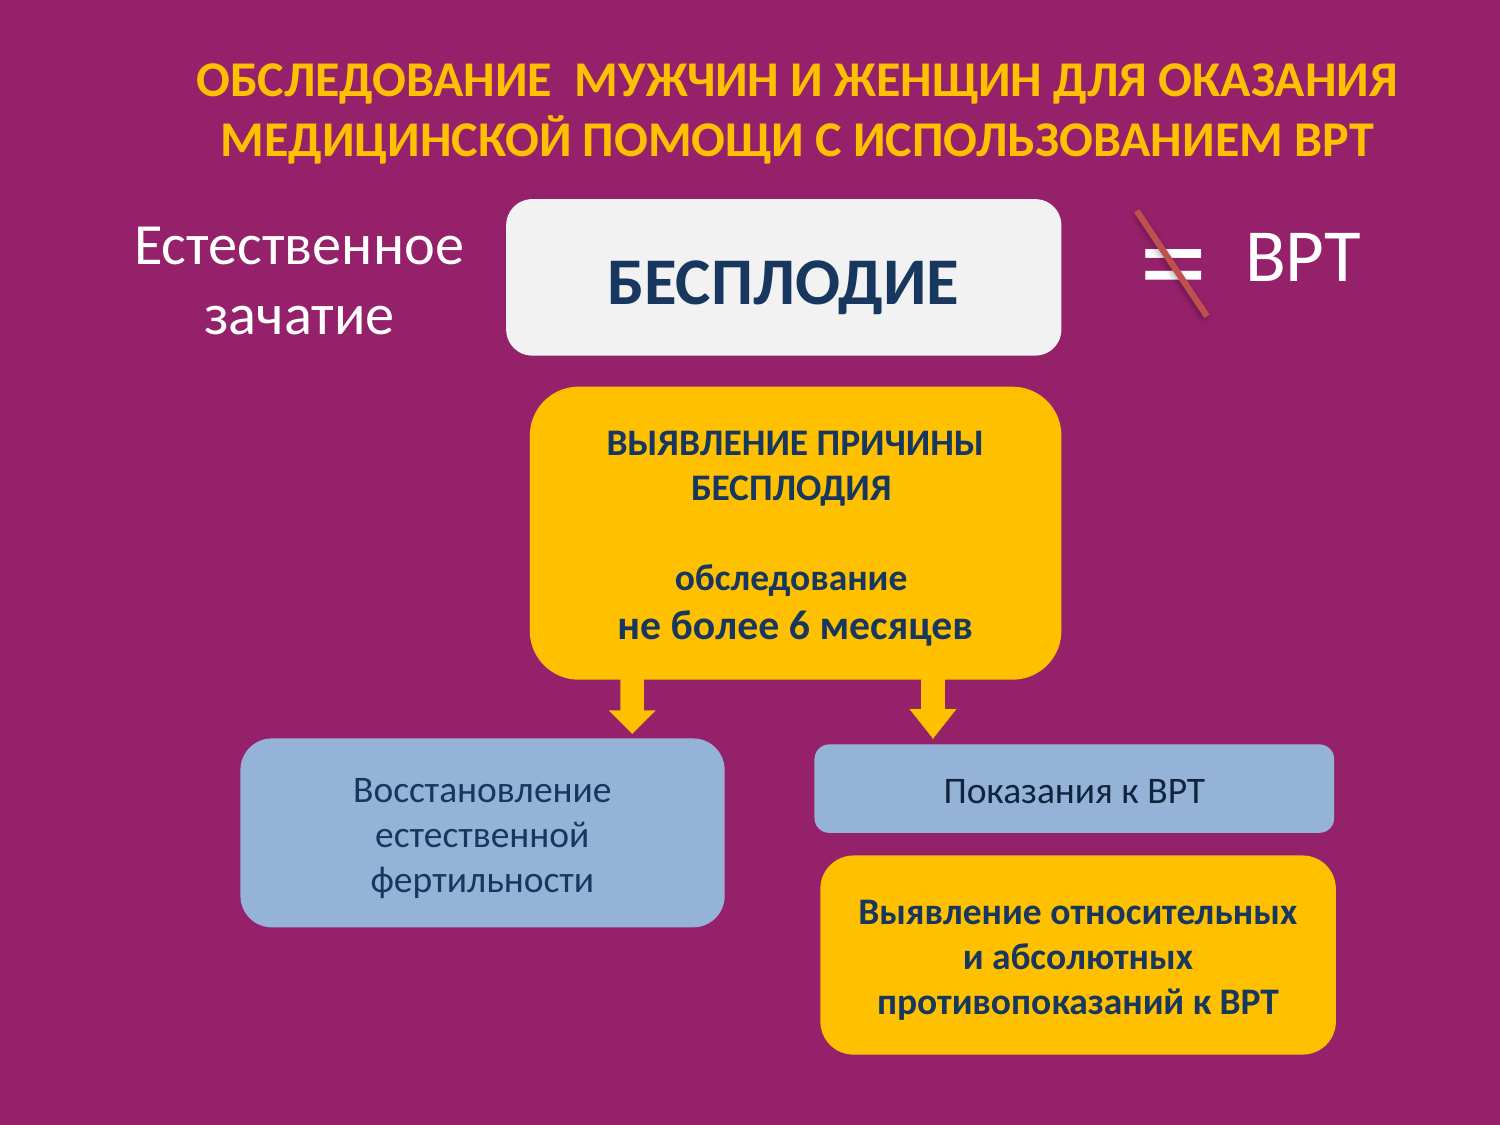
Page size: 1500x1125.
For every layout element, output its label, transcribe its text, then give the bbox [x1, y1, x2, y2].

text_box Показания к ВРТ [812, 742, 1337, 836]
text_box ВЫЯВЛЕНИЕ ПРИЧИНЫ БЕСПЛОДИЯ обследование не более 6 месяцев [527, 384, 1064, 682]
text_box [1118, 228, 1225, 300]
text_box БЕСПЛОДИЕ [504, 196, 1064, 358]
text_box [606, 641, 658, 736]
text_box ОБСЛЕДОВАНИЕ МУЖЧИН И ЖЕНЩИН ДЛЯ ОКАЗАНИЯ МЕДИЦИНСКОЙ ПОМОЩИ С ИСПОЛЬЗОВАНИЕМ ВРТ [147, 39, 1447, 175]
picture [908, 643, 958, 739]
text_box = [1124, 164, 1231, 344]
text_box Выявление относительных и абсолютных противопоказаний к ВРТ [818, 853, 1339, 1057]
text_box Восстановление естественной фертильности [238, 736, 727, 930]
text_box ВРТ [1231, 199, 1500, 304]
text_box Естественное зачатие [116, 199, 483, 354]
